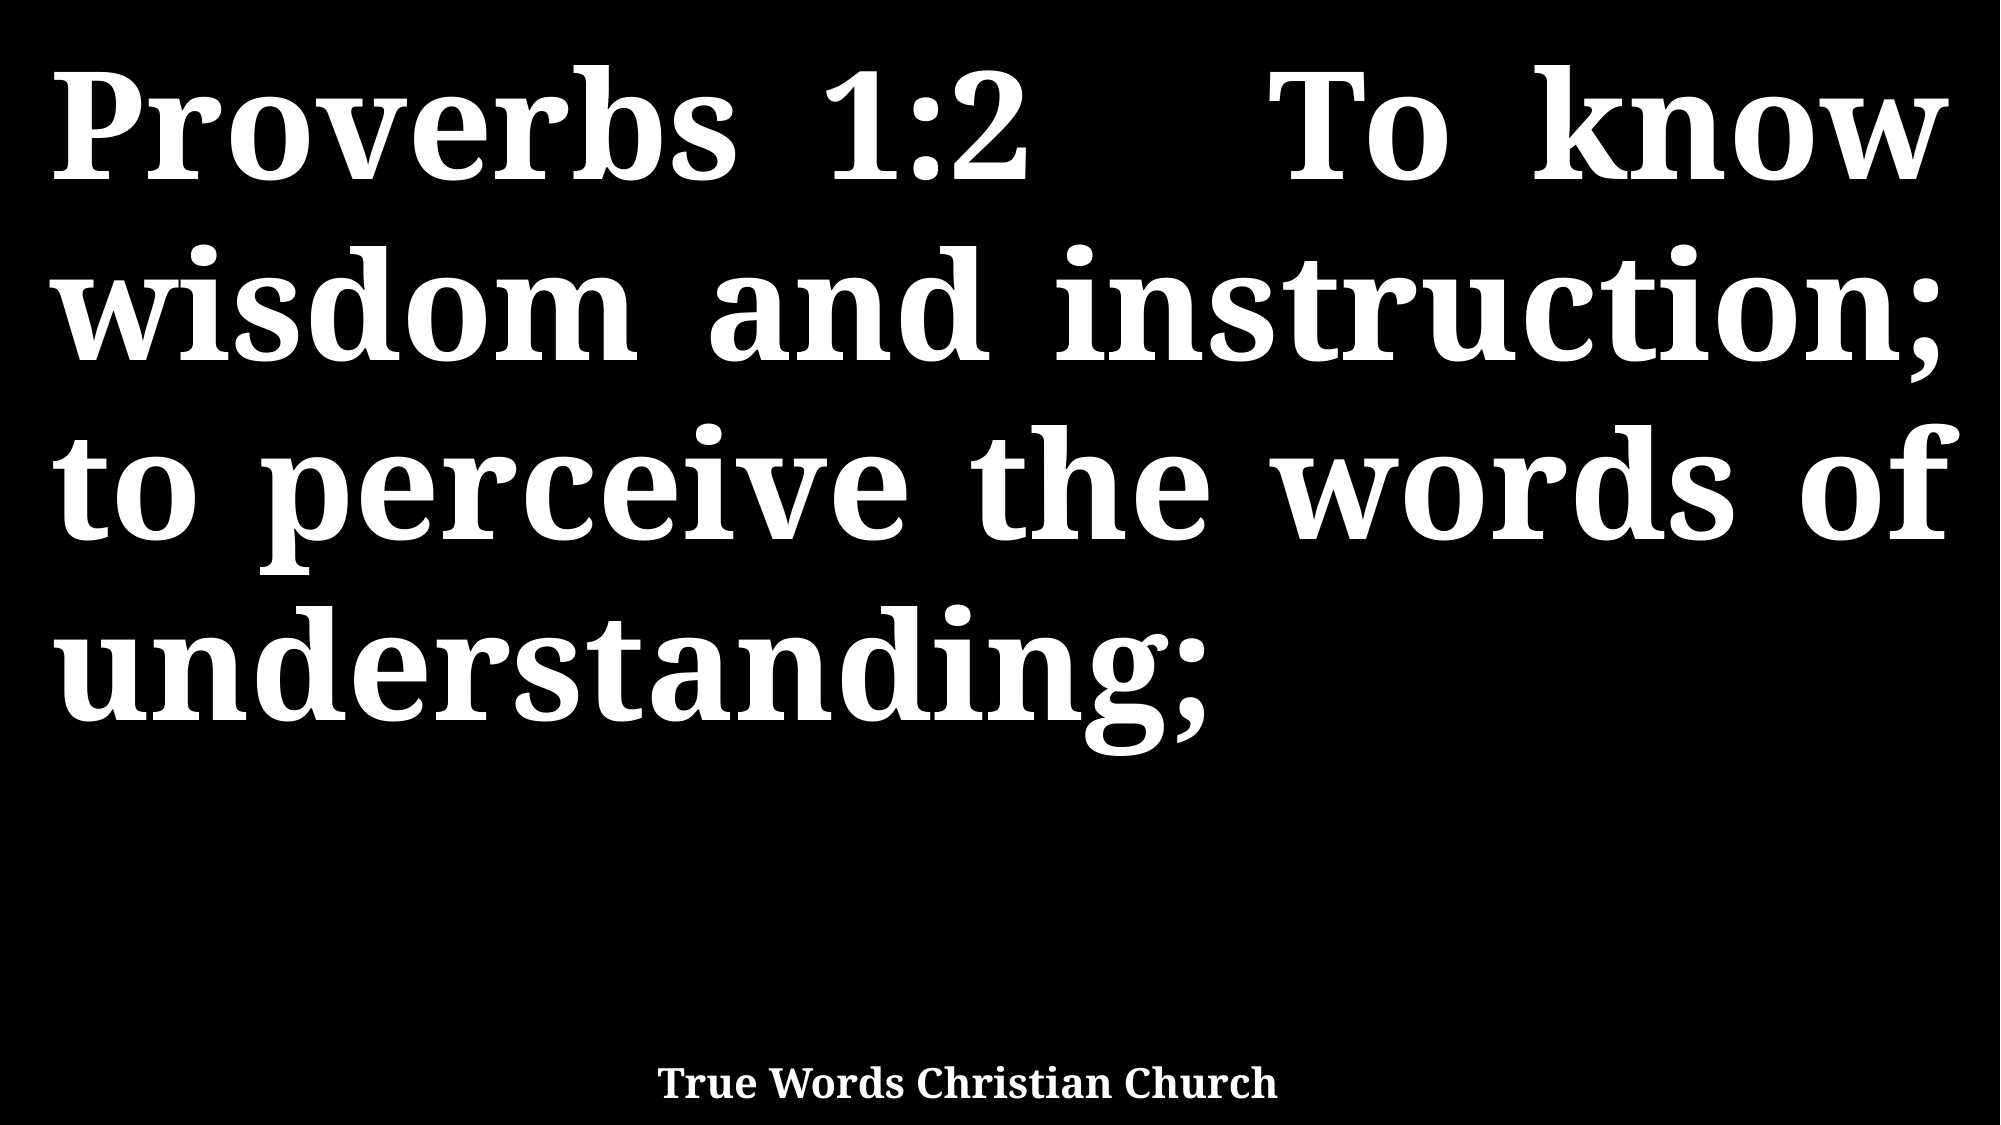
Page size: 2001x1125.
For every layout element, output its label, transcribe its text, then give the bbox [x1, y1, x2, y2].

text_box Proverbs 1:2 To know wisdom and instruction; to perceive the words of understanding; [35, 22, 1965, 758]
text_box True Words Christian Church [642, 1049, 1294, 1114]
